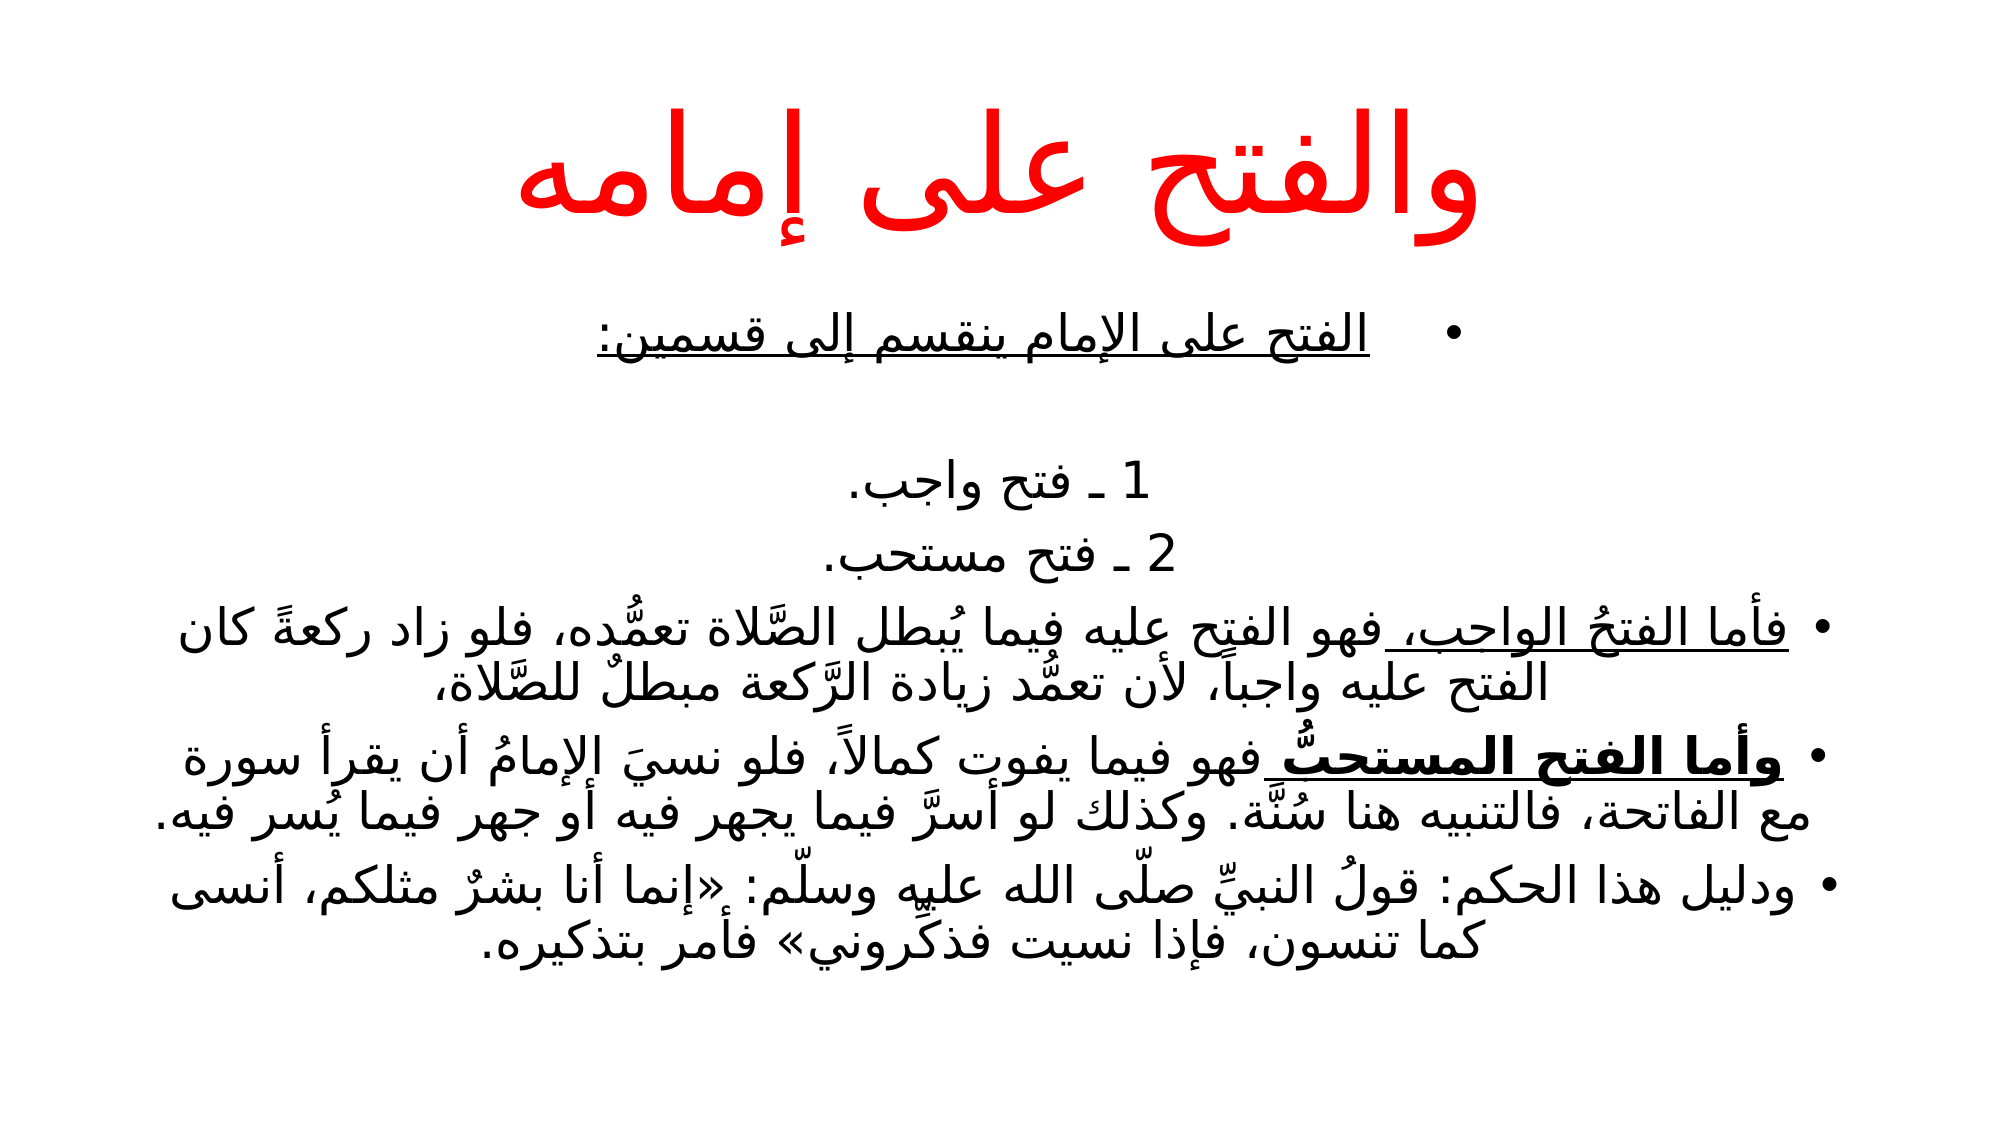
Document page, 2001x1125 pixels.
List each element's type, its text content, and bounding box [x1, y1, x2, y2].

list الفتح على الإمام ينقسم إلى قسمين: 1 ـ فتح واجب. 2 ـ فتح مستحب. فأما الفتحُ الواجب، فهو الفتح عليه فيما يُبطل الصَّلاة تعمُّده، فلو زاد ركعةً كان الفتح عليه واجباً، لأن تعمُّد زيادة الرَّكعة مبطلٌ للصَّلاة، وأما الفتح المستحبُّ فهو فيما يفوت كمالاً، فلو نسيَ الإمامُ أن يقرأ سورة مع الفاتحة، فالتنبيه هنا سُنَّة. وكذلك لو أسرَّ فيما يجهر فيه أو جهر فيما يُسر فيه. ودليل هذا الحكم: قولُ النبيِّ صلّى الله عليه وسلّم: «إنما أنا بشرٌ مثلكم، أنسى كما تنسون، فإذا نسيت فذكِّروني» فأمر بتذكيره. [137, 299, 1863, 1014]
title والفتح على إمامه [137, 59, 1863, 278]
